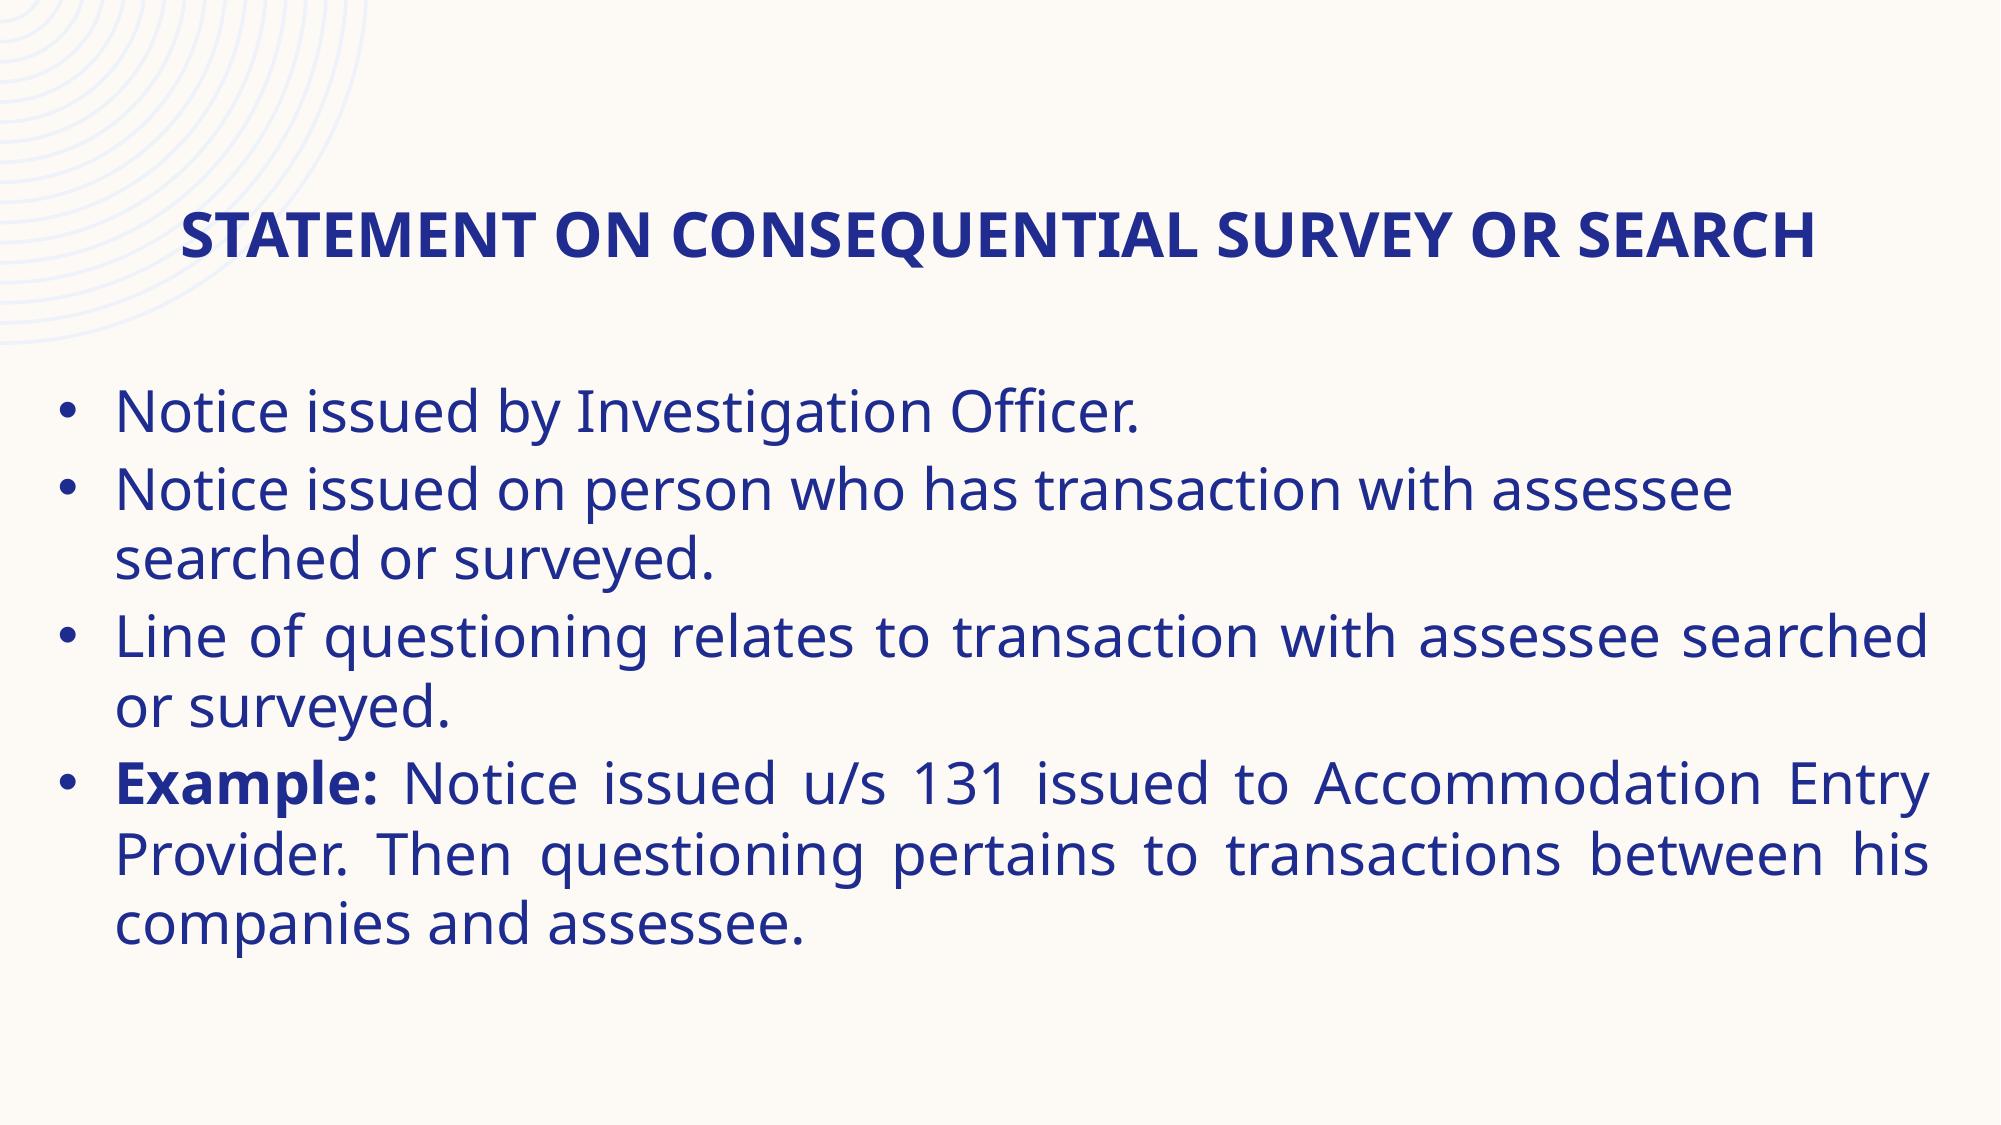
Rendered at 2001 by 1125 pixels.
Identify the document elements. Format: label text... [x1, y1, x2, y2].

title Statement on consequential survey or search [0, 187, 2000, 326]
list Notice issued by Investigation Officer. Notice issued on person who has transaction with assessee searched or surveyed. Line of questioning relates to transaction with assessee searched or surveyed. Example: Notice issued u/s 131 issued to Accommodation Entry Provider. Then questioning pertains to transactions between his companies and assessee. [42, 366, 1946, 888]
